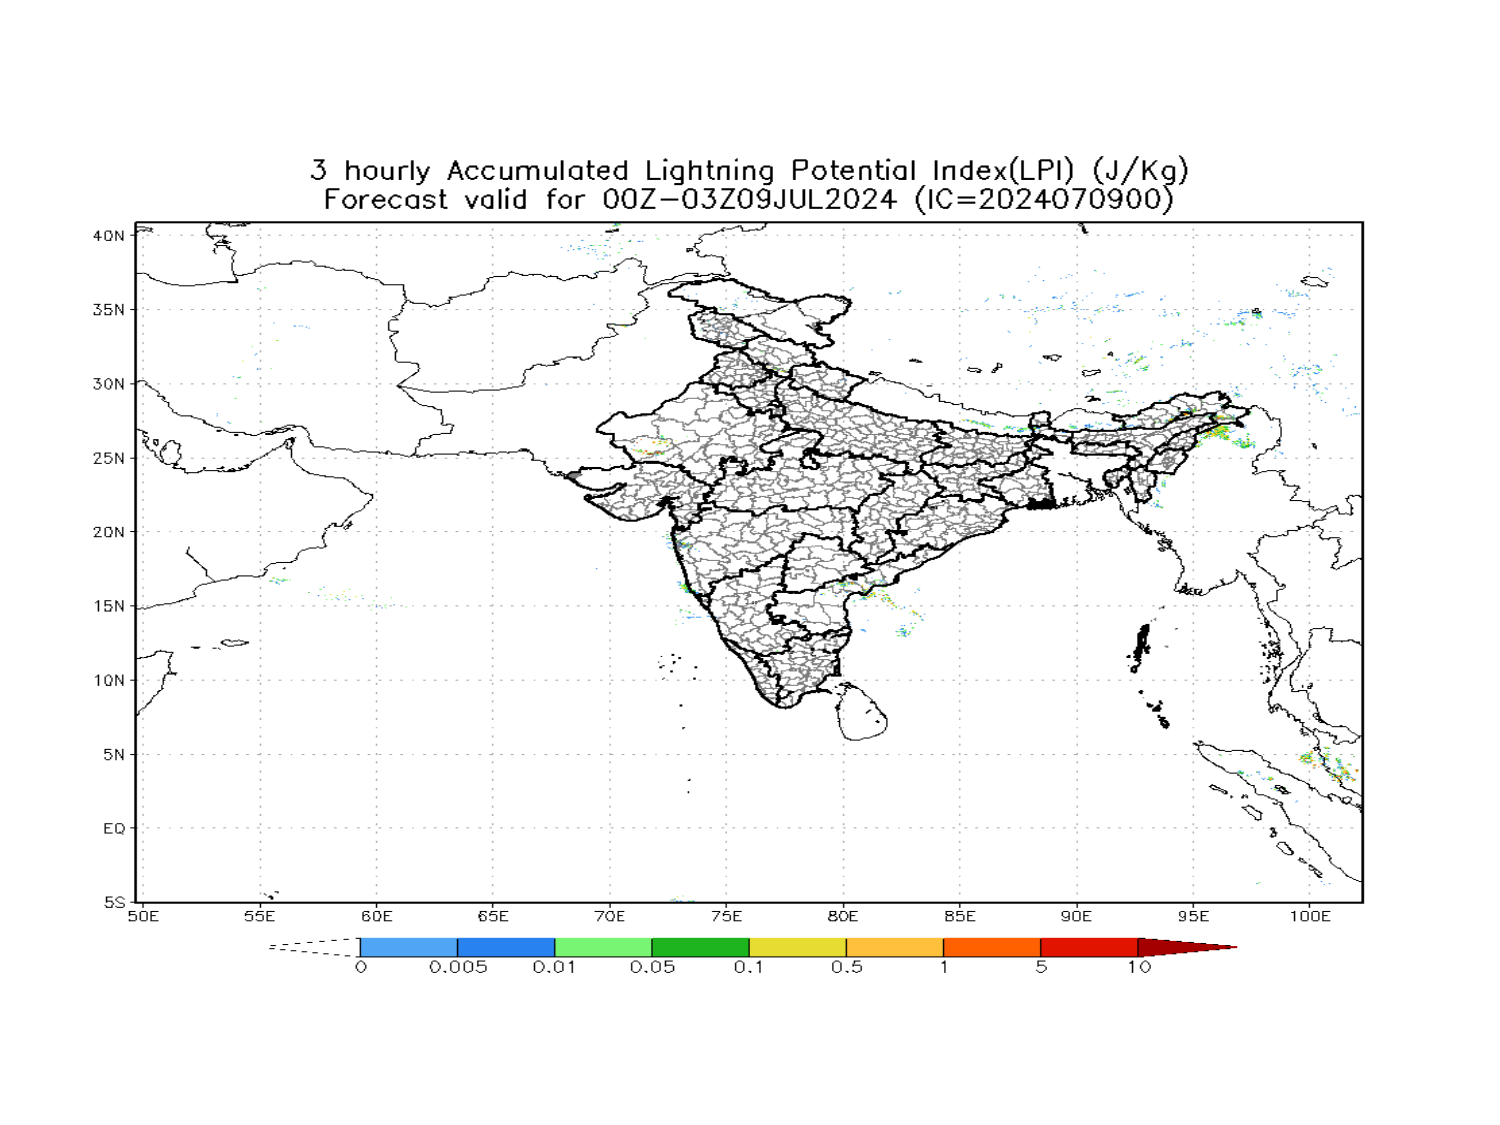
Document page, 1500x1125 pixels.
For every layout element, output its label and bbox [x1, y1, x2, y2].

picture [74, 149, 1426, 976]
